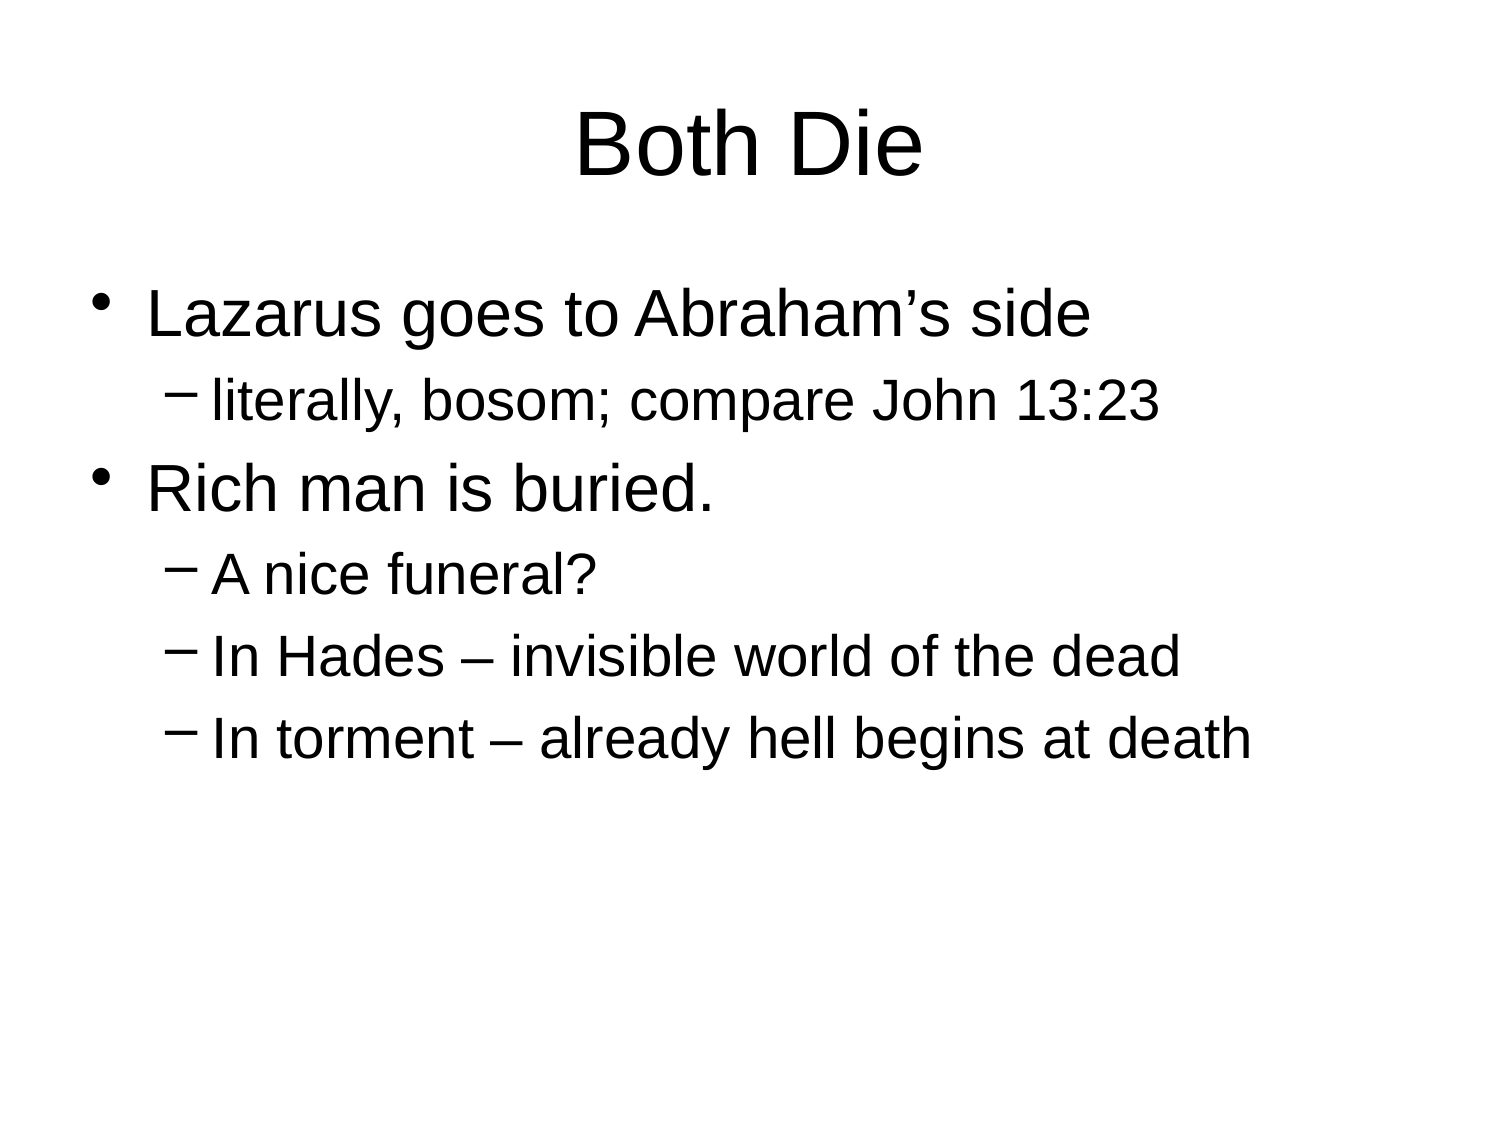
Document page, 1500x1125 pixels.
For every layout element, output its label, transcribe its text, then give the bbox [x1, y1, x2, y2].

list Lazarus goes to Abraham’s side literally, bosom; compare John 13:23 Rich man is buried. A nice funeral? In Hades – invisible world of the dead In torment – already hell begins at death [75, 262, 1425, 1005]
title Both Die [75, 45, 1425, 233]
